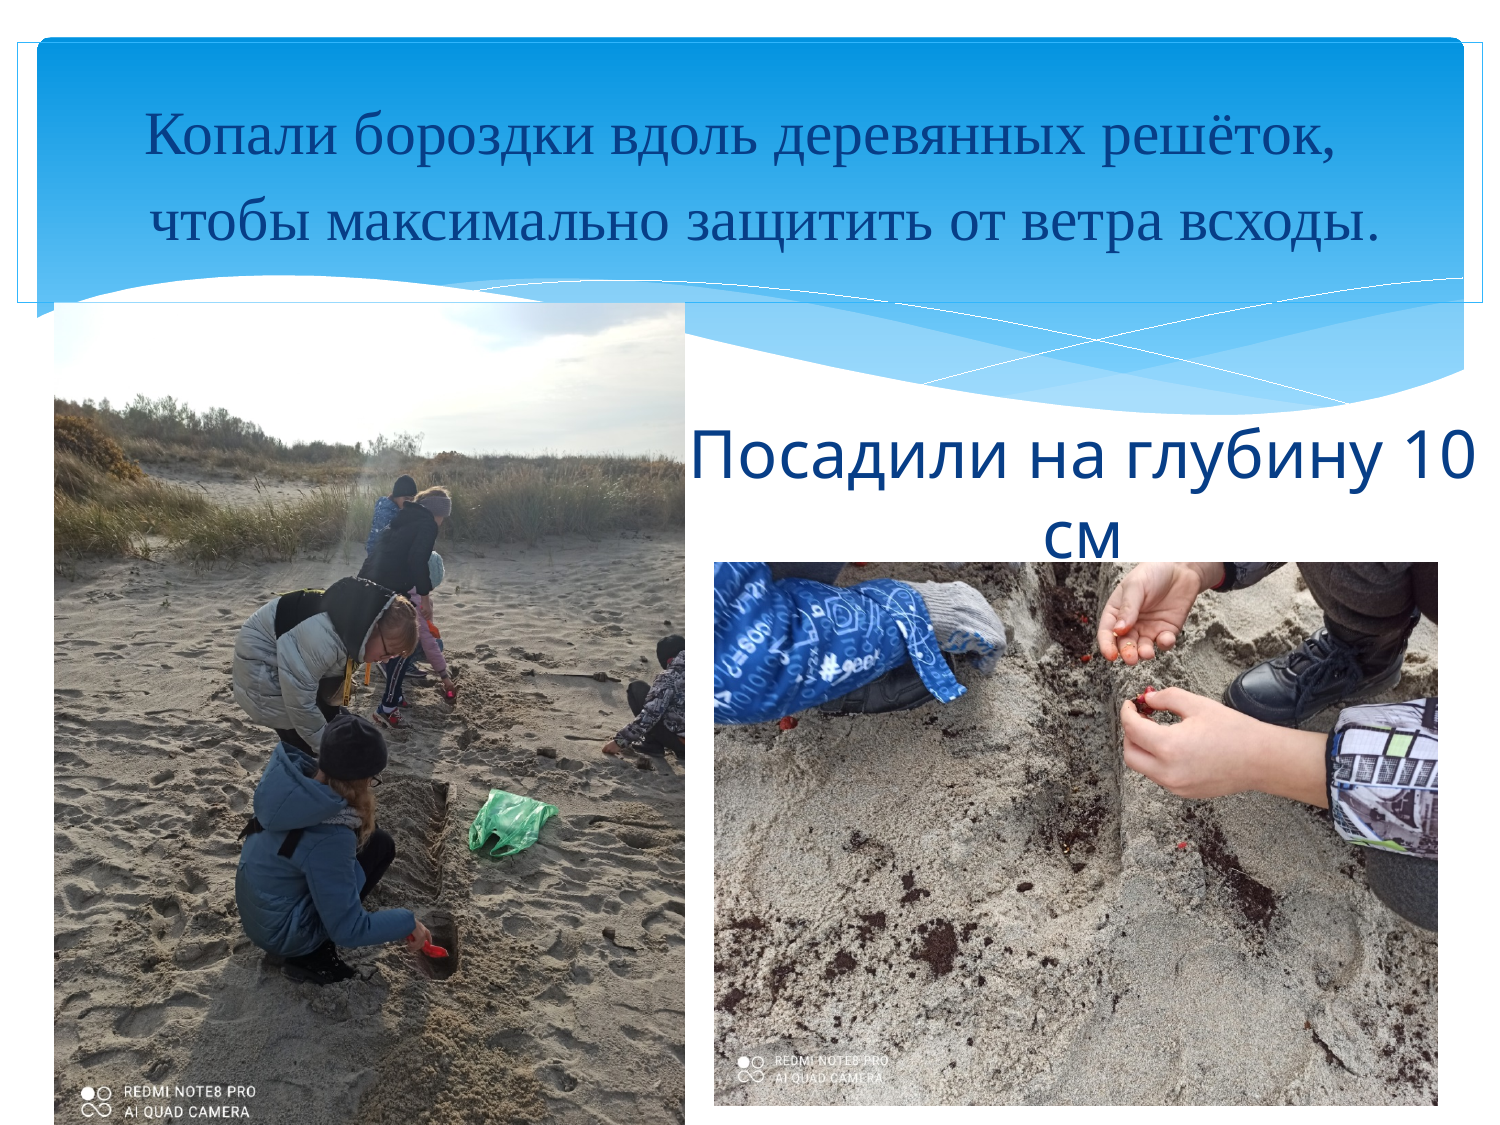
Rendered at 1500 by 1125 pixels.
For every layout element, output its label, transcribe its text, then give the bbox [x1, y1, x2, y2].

picture [54, 303, 685, 406]
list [0, 406, 790, 1040]
picture [54, 1040, 685, 1125]
list Посадили на глубину 10 см [795, 439, 1500, 545]
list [714, 562, 1439, 1107]
list Копали бороздки вдоль деревянных решёток, чтобы максимально защитить от ветра всходы. [17, 42, 1483, 303]
